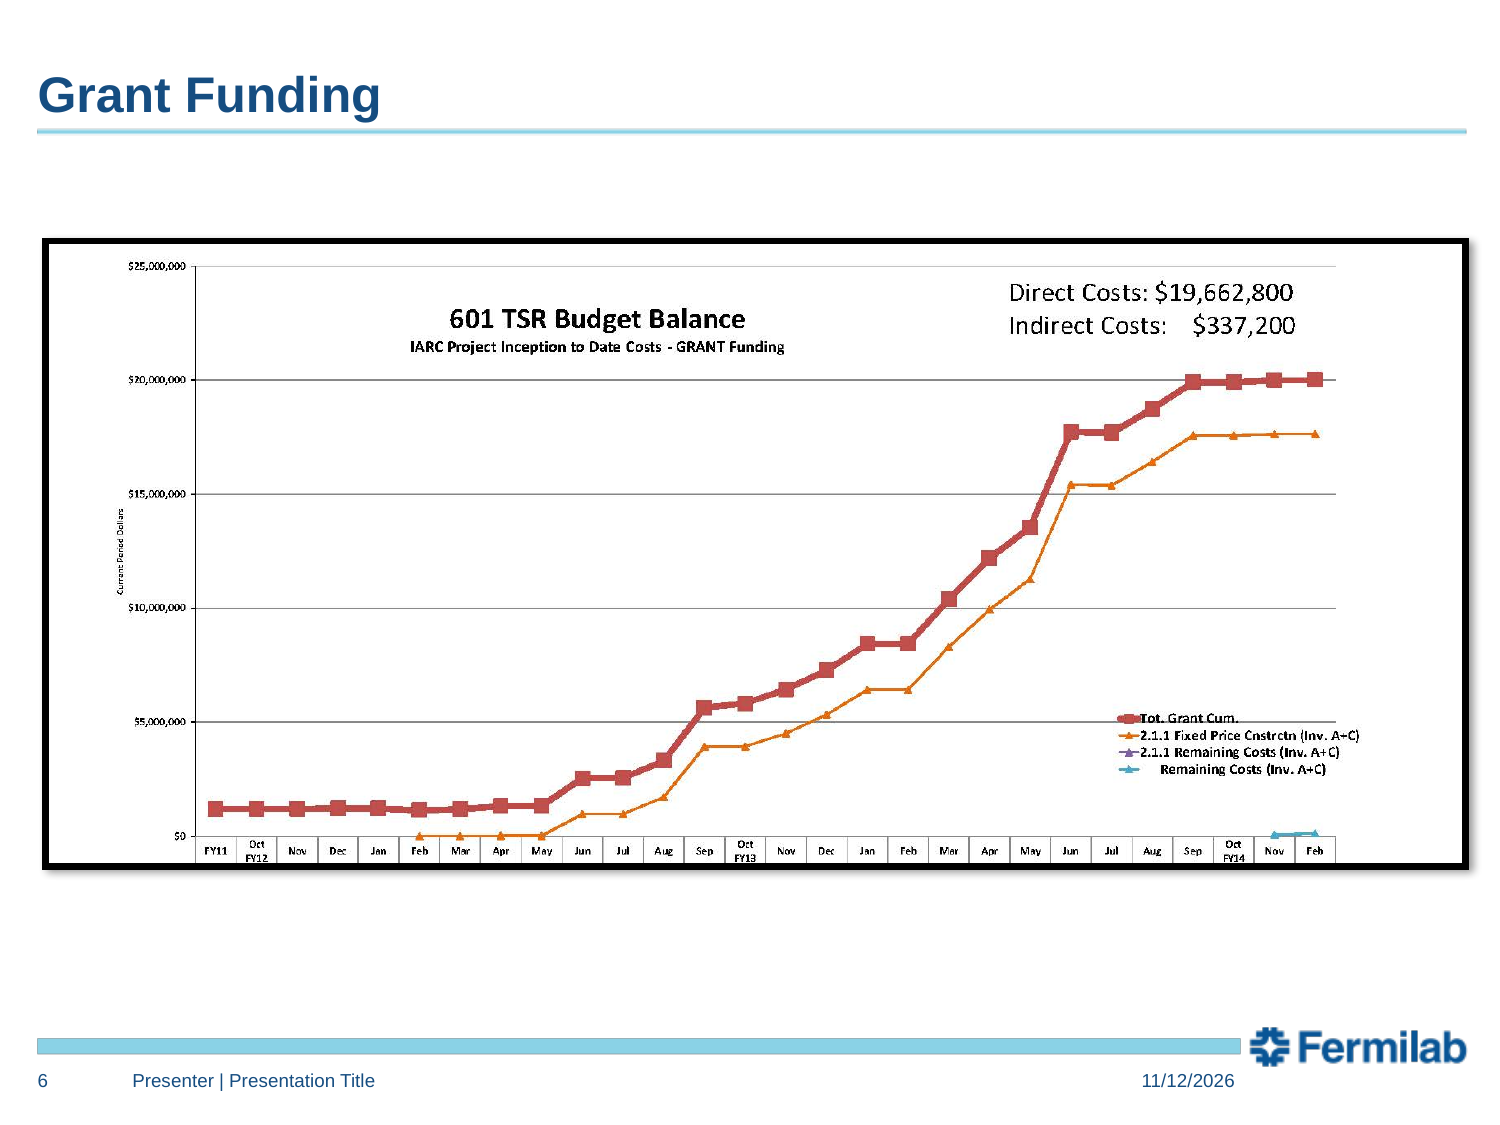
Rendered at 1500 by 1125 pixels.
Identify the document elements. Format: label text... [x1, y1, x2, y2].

slide_number 6 [37, 1068, 111, 1109]
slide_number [1058, 1068, 1235, 1109]
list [48, 243, 1463, 864]
title Grant Funding [37, 17, 1463, 123]
footer Presenter | Presentation Title [132, 1068, 1014, 1109]
